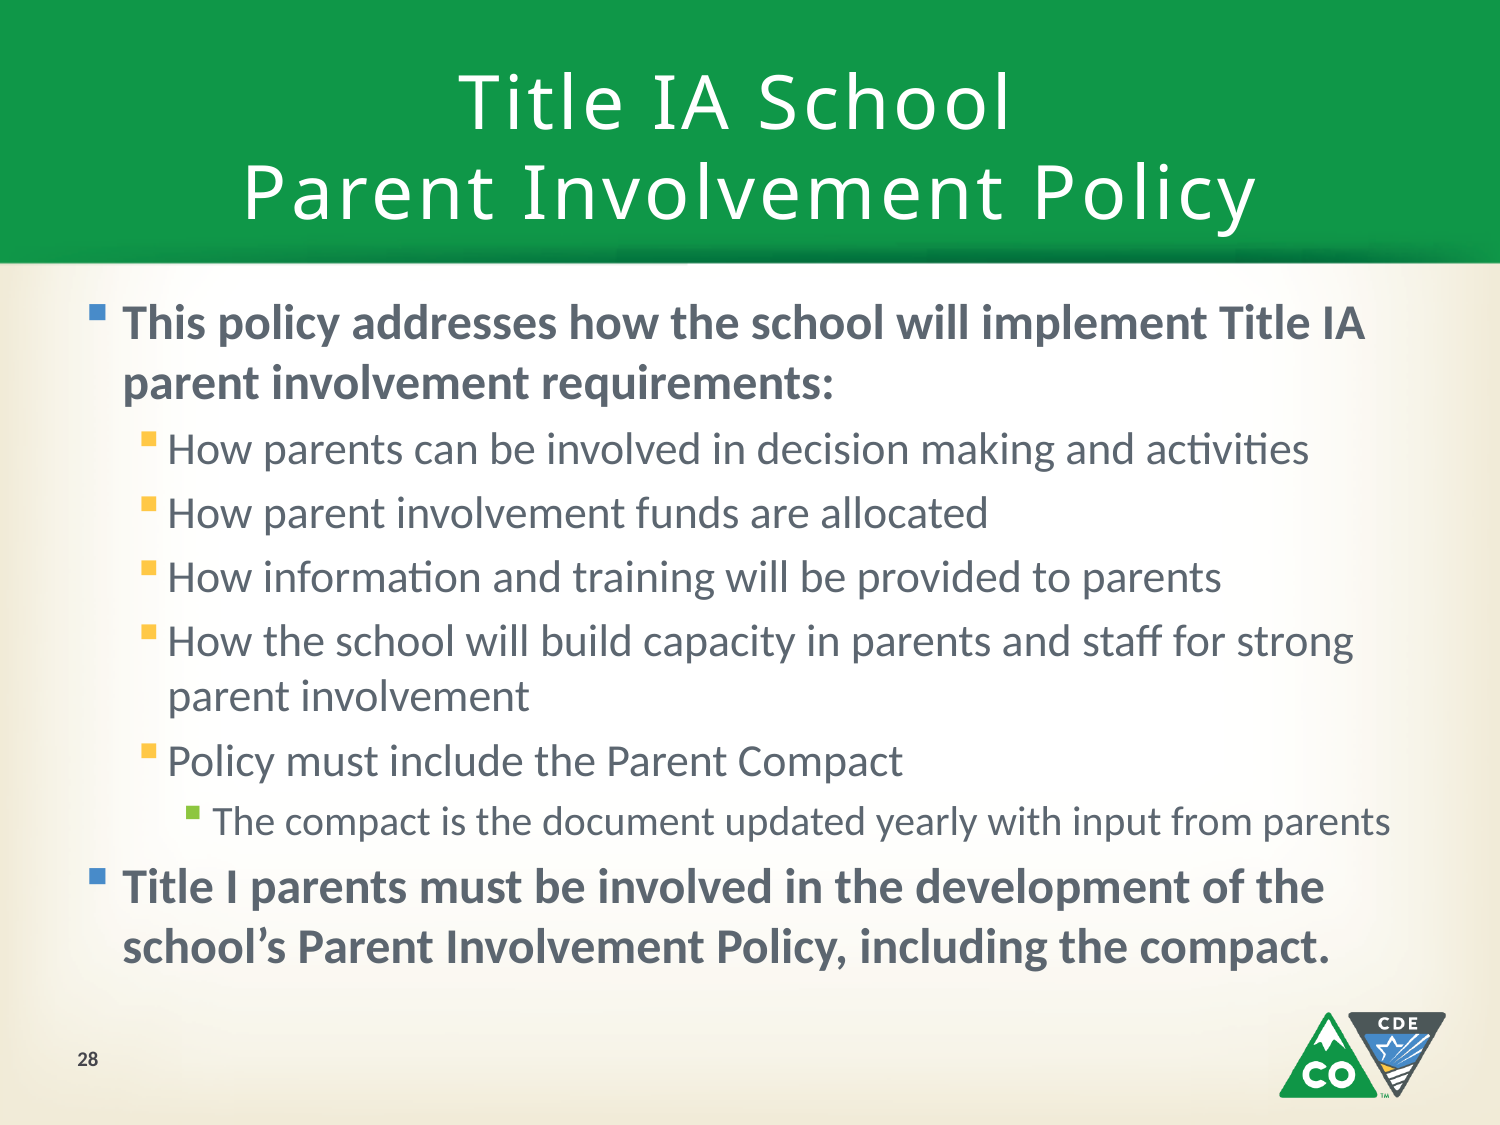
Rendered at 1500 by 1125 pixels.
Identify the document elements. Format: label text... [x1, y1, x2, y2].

list This policy addresses how the school will implement Title IA parent involvement requirements: How parents can be involved in decision making and activities How parent involvement funds are allocated How information and training will be provided to parents How the school will build capacity in parents and staff for strong parent involvement Policy must include the Parent Compact The compact is the document updated yearly with input from parents Title I parents must be involved in the development of the school’s Parent Involvement Policy, including the compact. [62, 281, 1442, 1005]
picture [0, 0, 1500, 1125]
footer 28 [62, 1027, 538, 1088]
title Title IA School Parent Involvement Policy [62, 58, 1438, 232]
